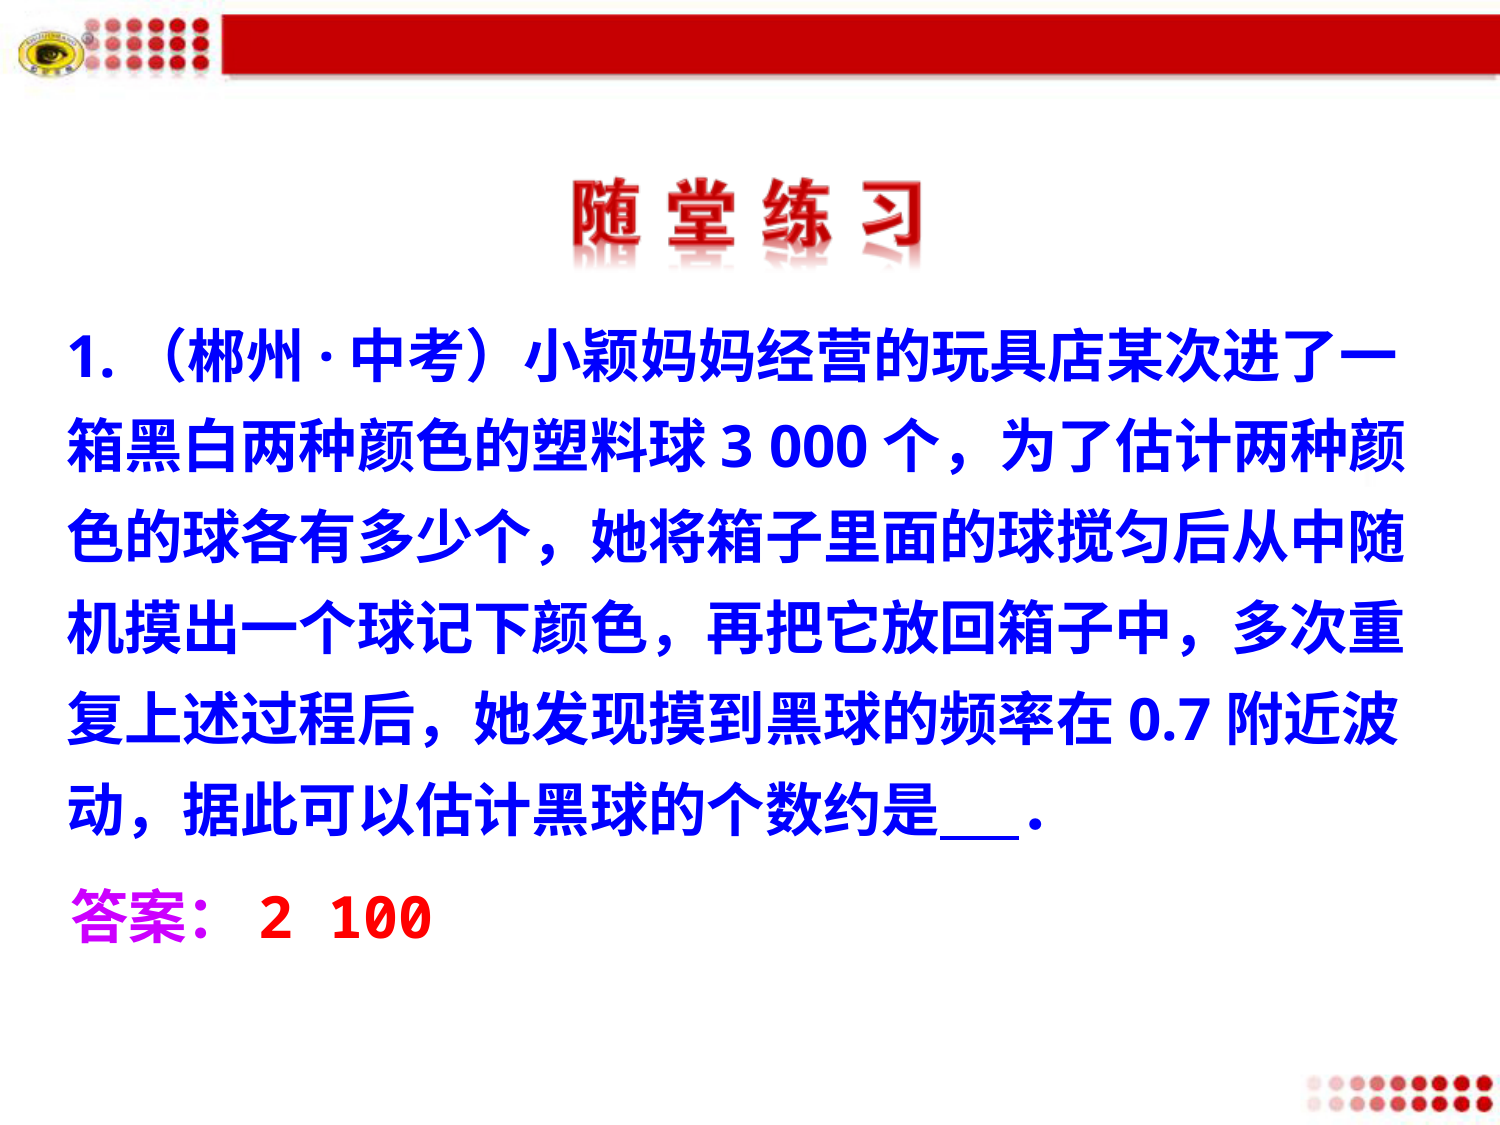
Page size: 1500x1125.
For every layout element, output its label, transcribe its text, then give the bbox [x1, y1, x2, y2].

text_box 1.（郴州·中考）小颖妈妈经营的玩具店某次进了一箱黑白两种颜色的塑料球3 000个，为了估计两种颜色的球各有多少个，她将箱子里面的球搅匀后从中随机摸出一个球记下颜色，再把它放回箱子中，多次重复上述过程后，她发现摸到黑球的频率在0.7附近波动，据此可以估计黑球的个数约是 ． [51, 290, 1451, 851]
text_box 答案：2 100 [55, 872, 614, 958]
picture [0, 0, 1500, 1125]
